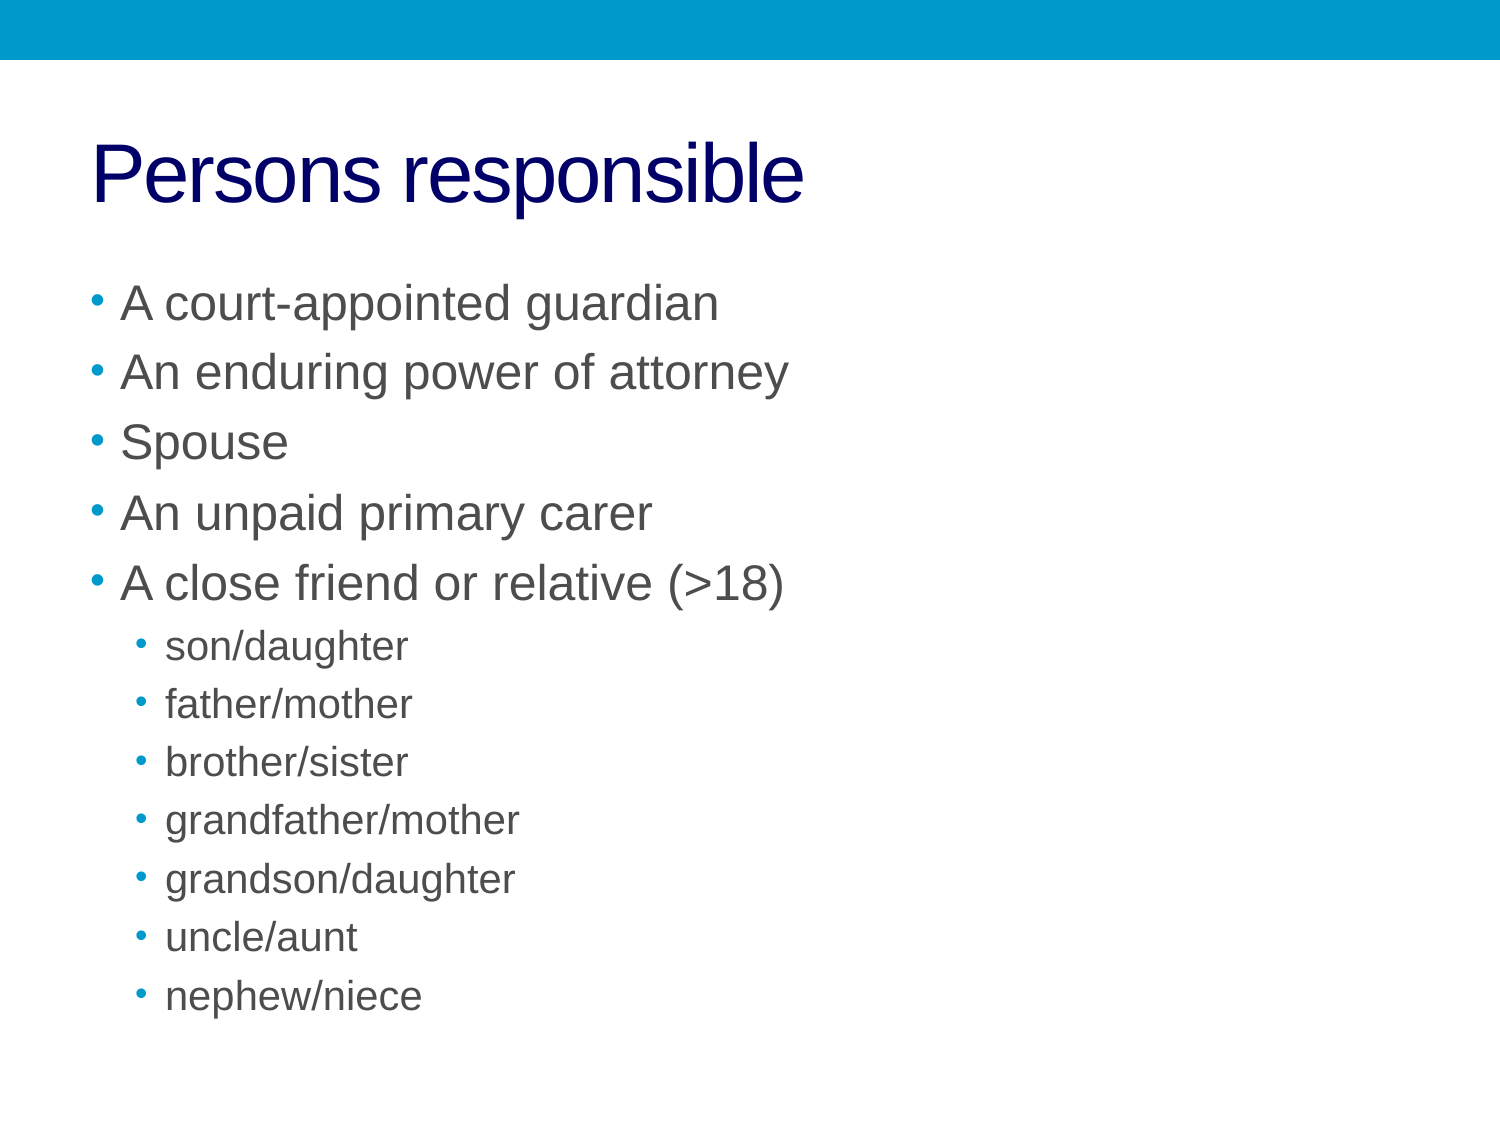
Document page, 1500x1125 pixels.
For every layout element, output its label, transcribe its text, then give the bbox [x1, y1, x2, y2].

list A court-appointed guardian An enduring power of attorney Spouse An unpaid primary carer A close friend or relative (>18) son/daughter father/mother brother/sister grandfather/mother grandson/daughter uncle/aunt nephew/niece [75, 262, 1425, 1063]
title Persons responsible [75, 87, 1425, 250]
